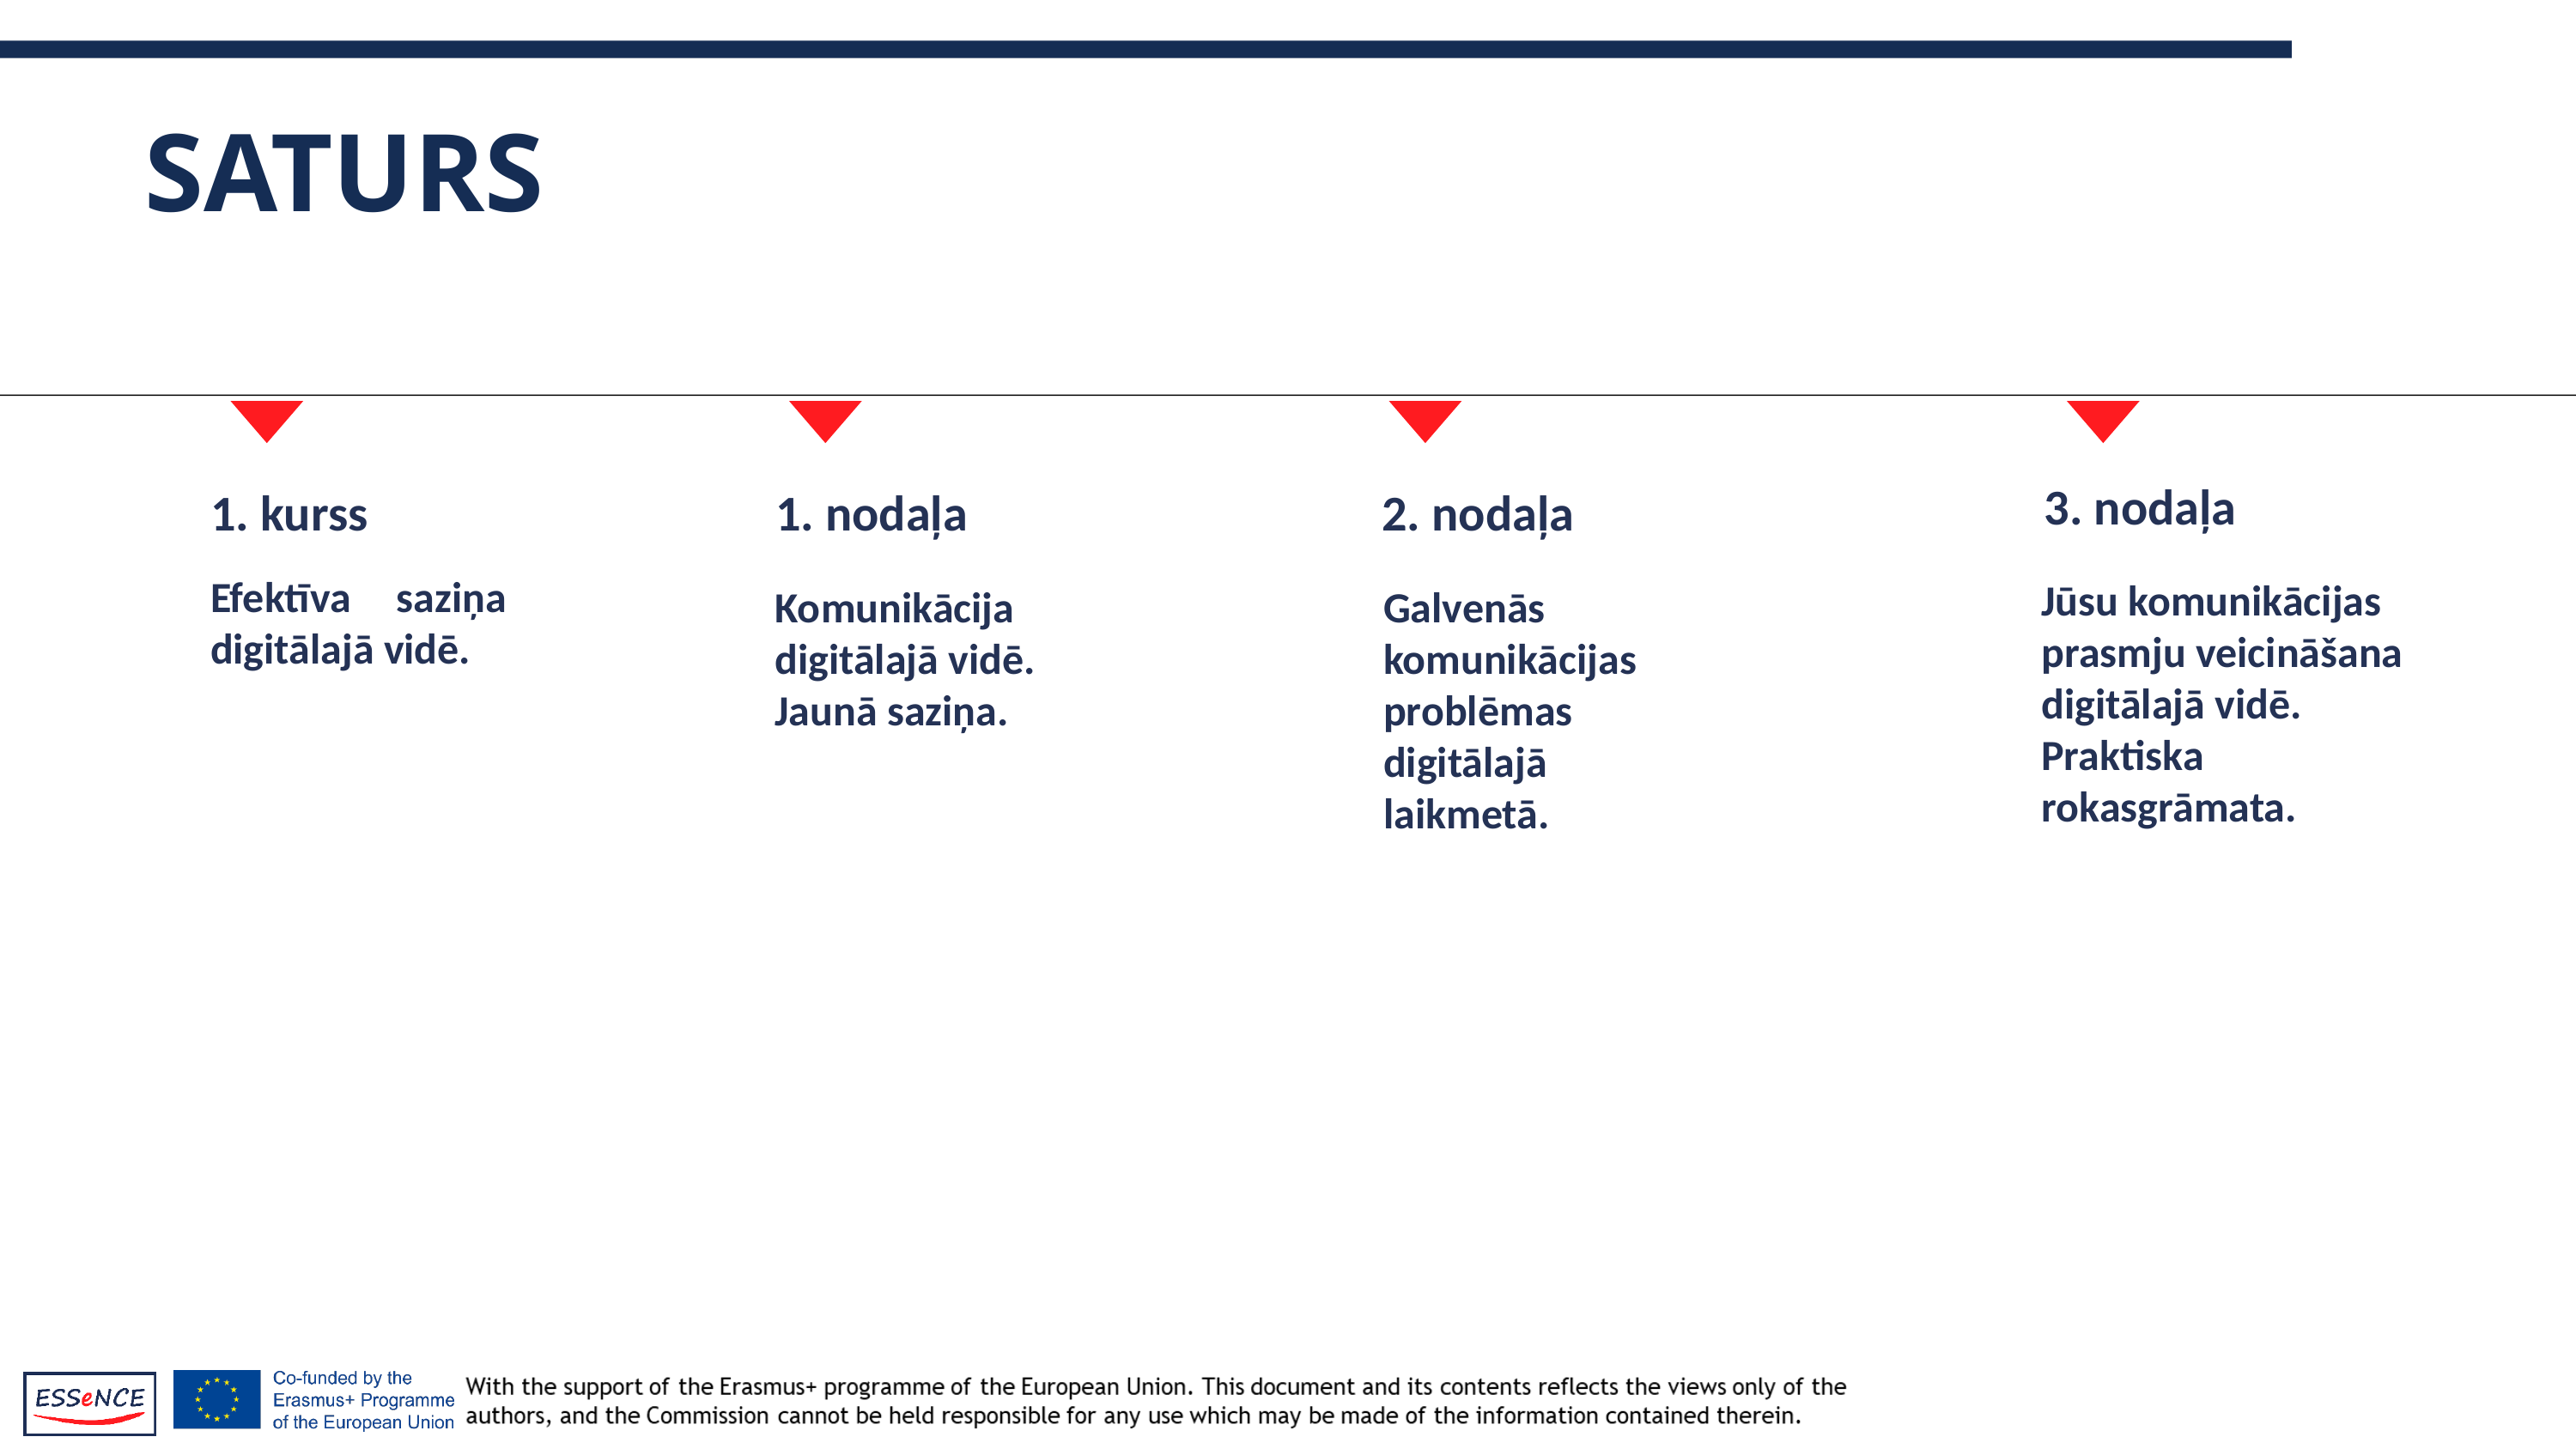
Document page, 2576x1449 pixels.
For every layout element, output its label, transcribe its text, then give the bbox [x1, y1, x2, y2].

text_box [1306, 474, 1686, 847]
text_box [230, 401, 304, 444]
text_box [0, 40, 2292, 58]
title SATURS [143, 102, 1953, 362]
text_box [697, 474, 1096, 743]
text_box [1388, 401, 1462, 444]
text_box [2028, 468, 2427, 841]
text_box [2067, 401, 2140, 444]
picture [23, 1372, 156, 1436]
text_box [788, 401, 862, 444]
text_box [195, 474, 520, 682]
picture [173, 1364, 1868, 1444]
